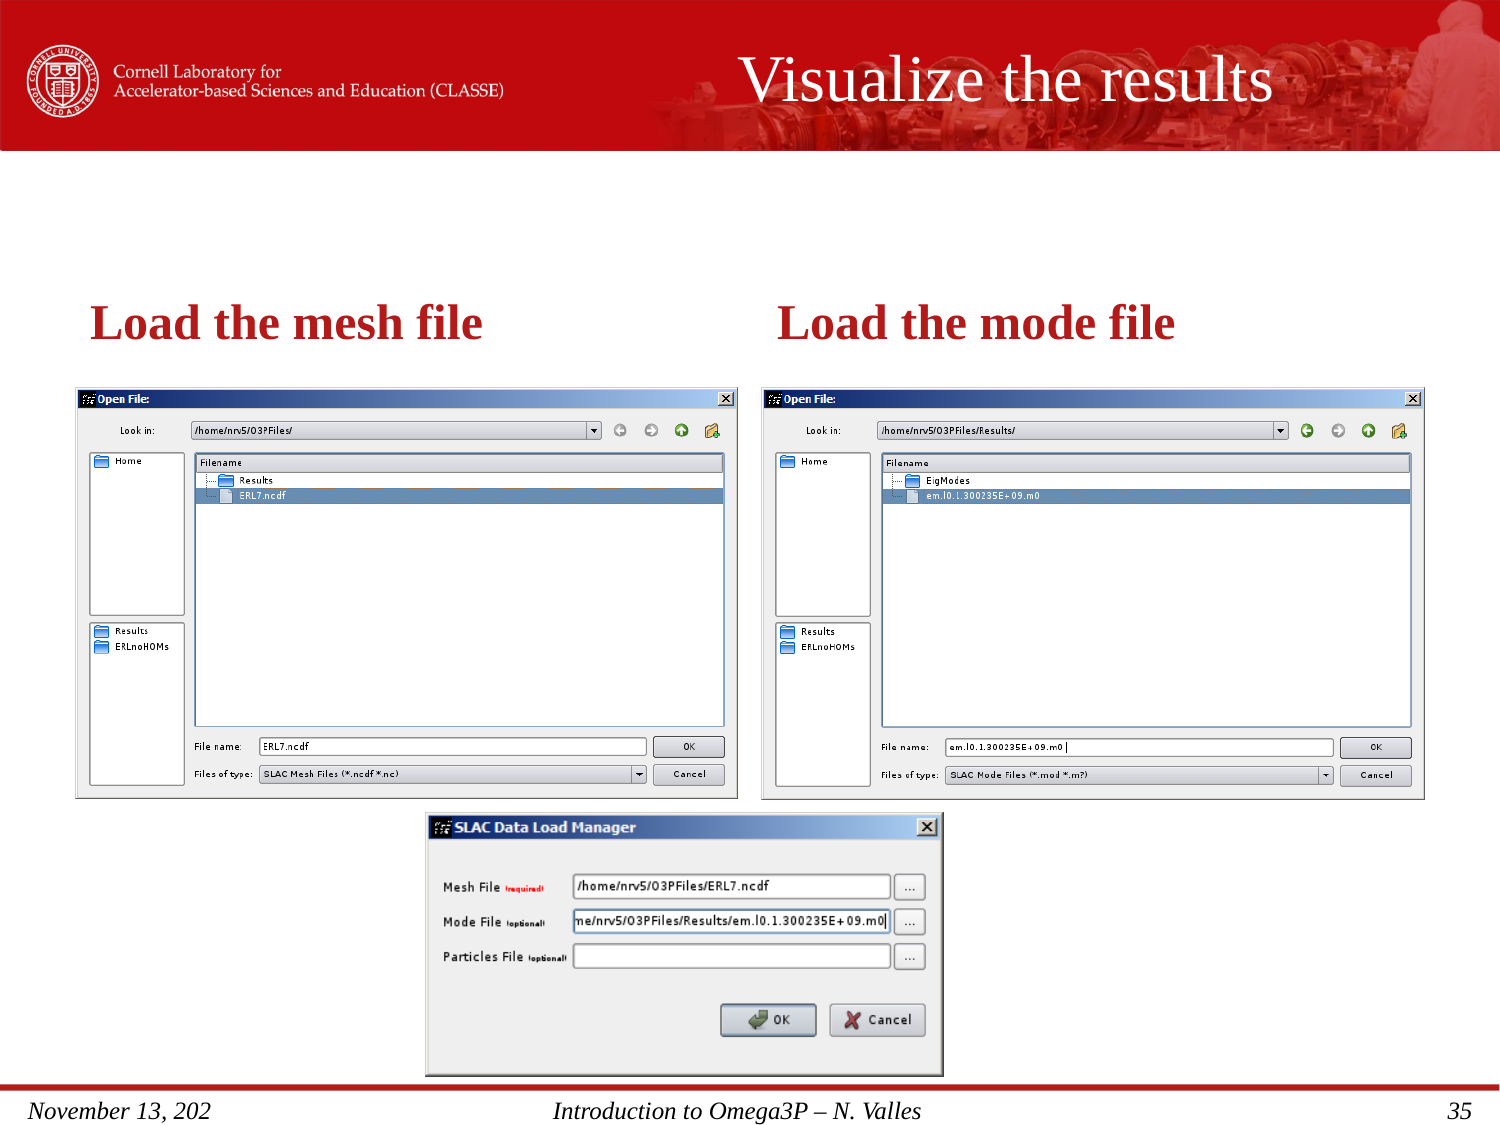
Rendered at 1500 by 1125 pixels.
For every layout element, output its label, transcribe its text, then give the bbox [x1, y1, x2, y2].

list Load the mesh file [74, 251, 738, 357]
picture [0, 0, 1500, 151]
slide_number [12, 1087, 238, 1118]
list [761, 387, 1426, 800]
footer Introduction to Omega3P – N. Valles [452, 1086, 1023, 1118]
list Load the mode file [761, 251, 1426, 357]
slide_number 35 [1374, 1087, 1488, 1113]
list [74, 387, 738, 800]
picture [424, 812, 944, 1078]
title Visualize the results [512, 0, 1500, 150]
